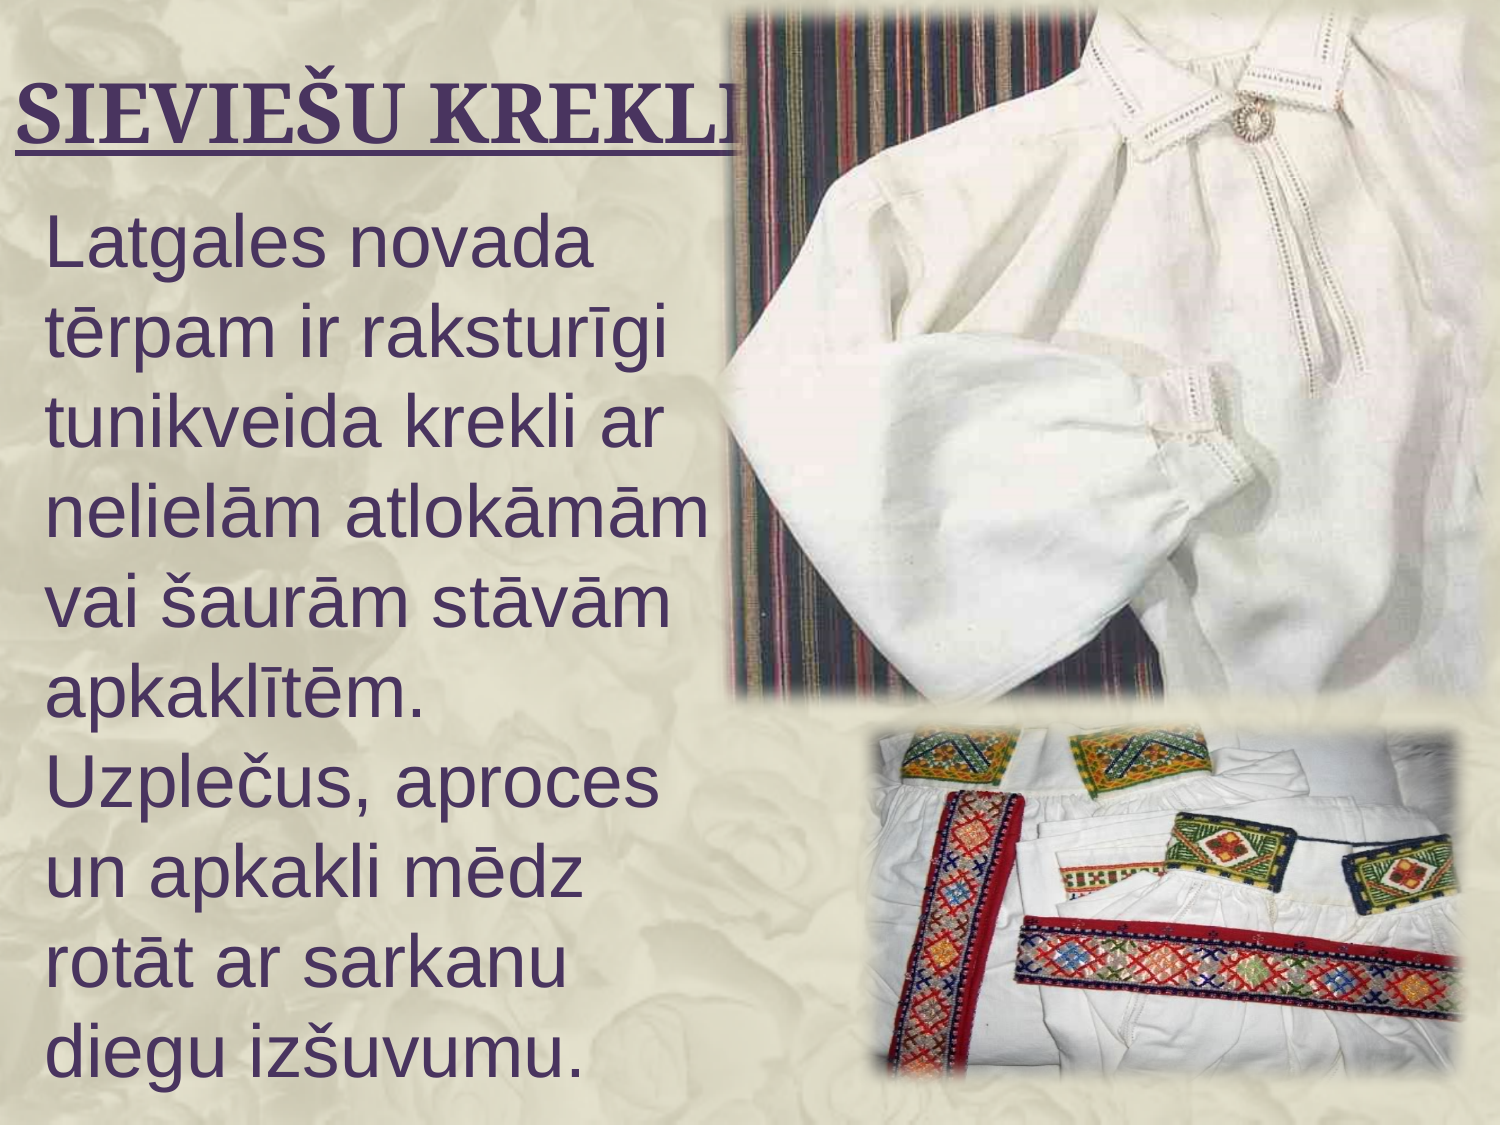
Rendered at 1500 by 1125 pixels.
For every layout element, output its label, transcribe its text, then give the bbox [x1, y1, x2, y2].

title Sieviešu krekli [0, 30, 709, 169]
list Latgales novada tērpam ir raksturīgi tunikveida krekli ar nelielām atlokāmām vai šaurām stāvām apkaklītēm. Uzplečus, aproces un apkakli mēdz rotāt ar sarkanu diegu izšuvumu. [29, 184, 733, 1087]
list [714, 0, 1500, 714]
picture [856, 715, 1473, 1090]
